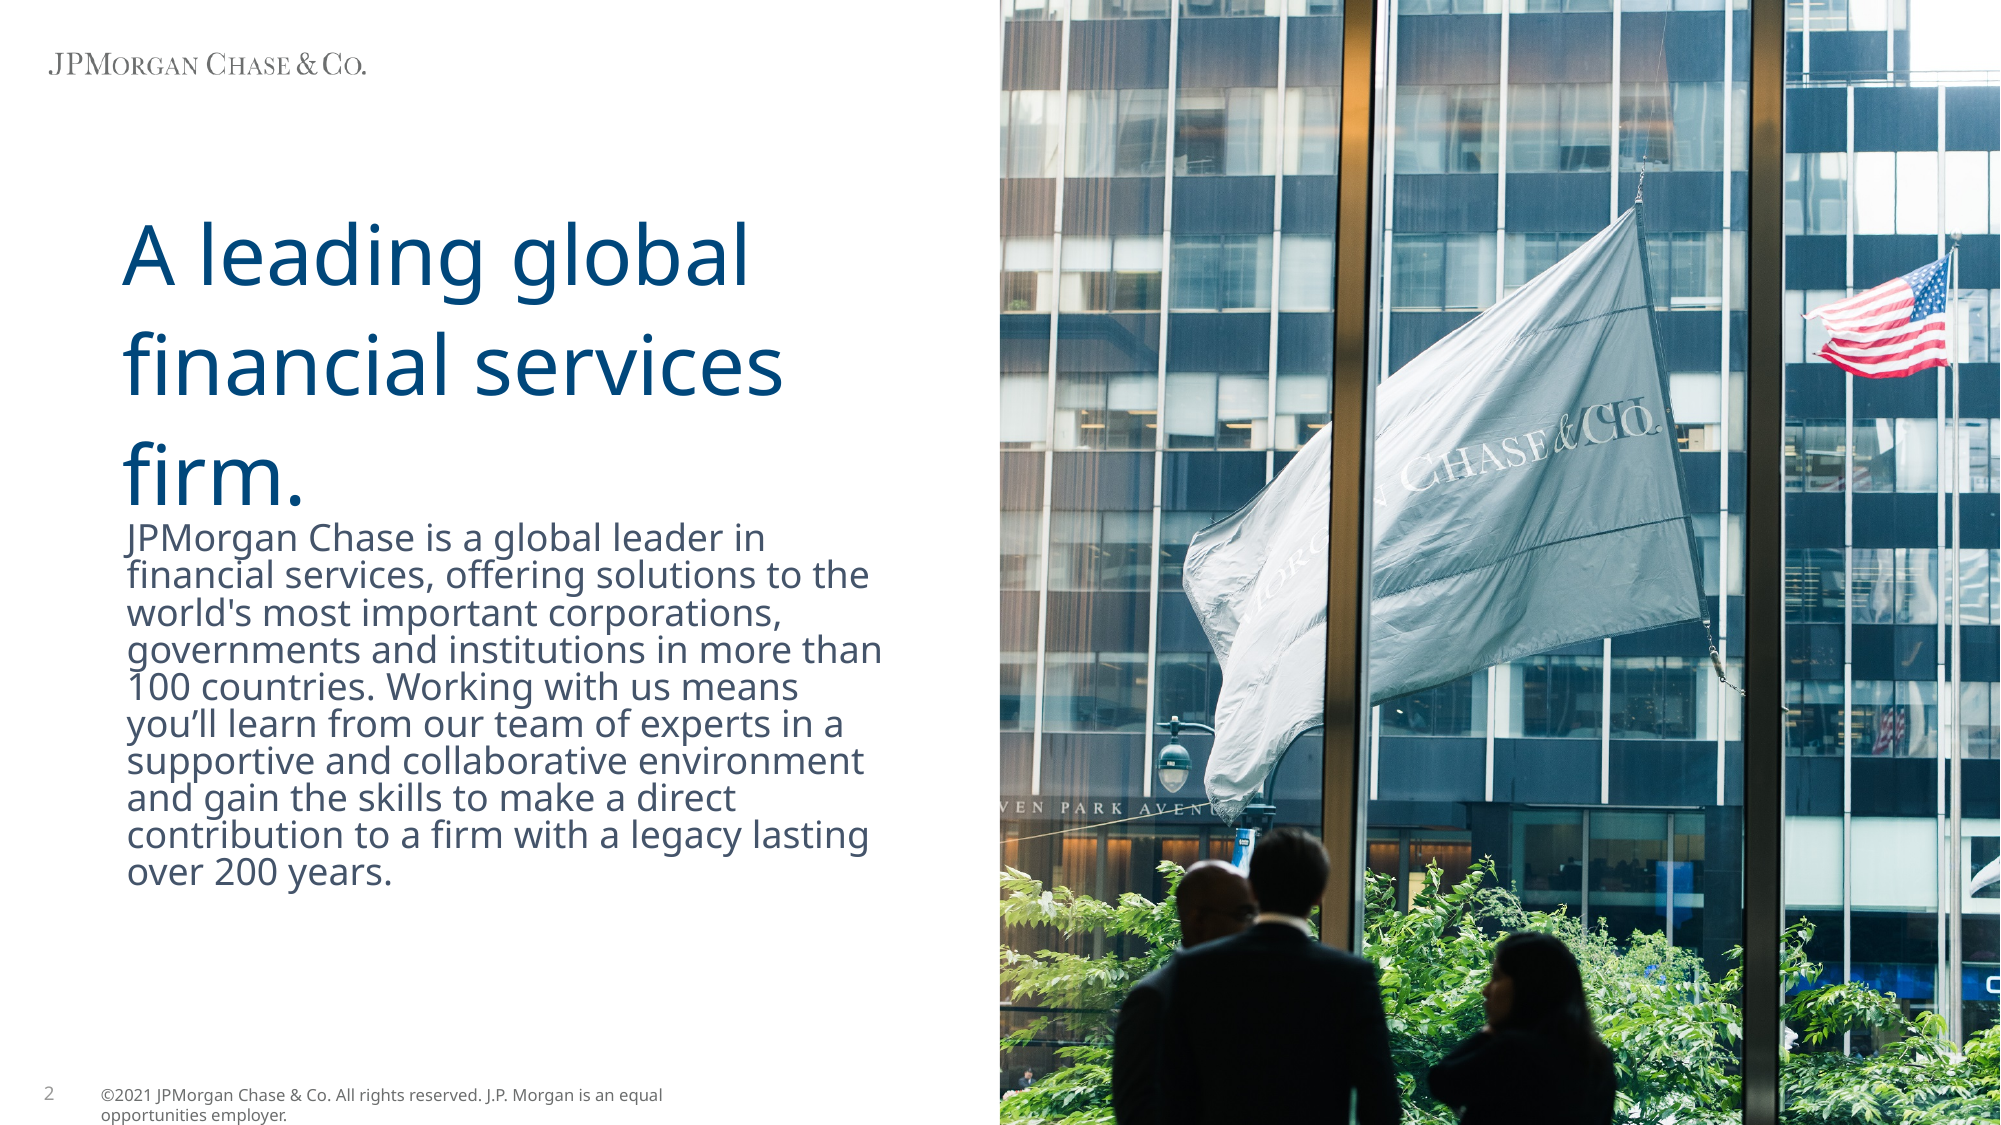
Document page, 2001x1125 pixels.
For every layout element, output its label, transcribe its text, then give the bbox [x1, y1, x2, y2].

picture [999, 0, 2000, 1125]
list JPMorgan Chase is a global leader in financial services, offering solutions to the world's most important corporations, governments and institutions in more than 100 countries. Working with us means you’ll learn from our team of experts in a supportive and collaborative environment and gain the skills to make a direct contribution to a firm with a legacy lasting over 200 years. [111, 514, 907, 899]
title A leading global financial services firm. [108, 184, 949, 323]
slide_number 2 [28, 1062, 112, 1125]
